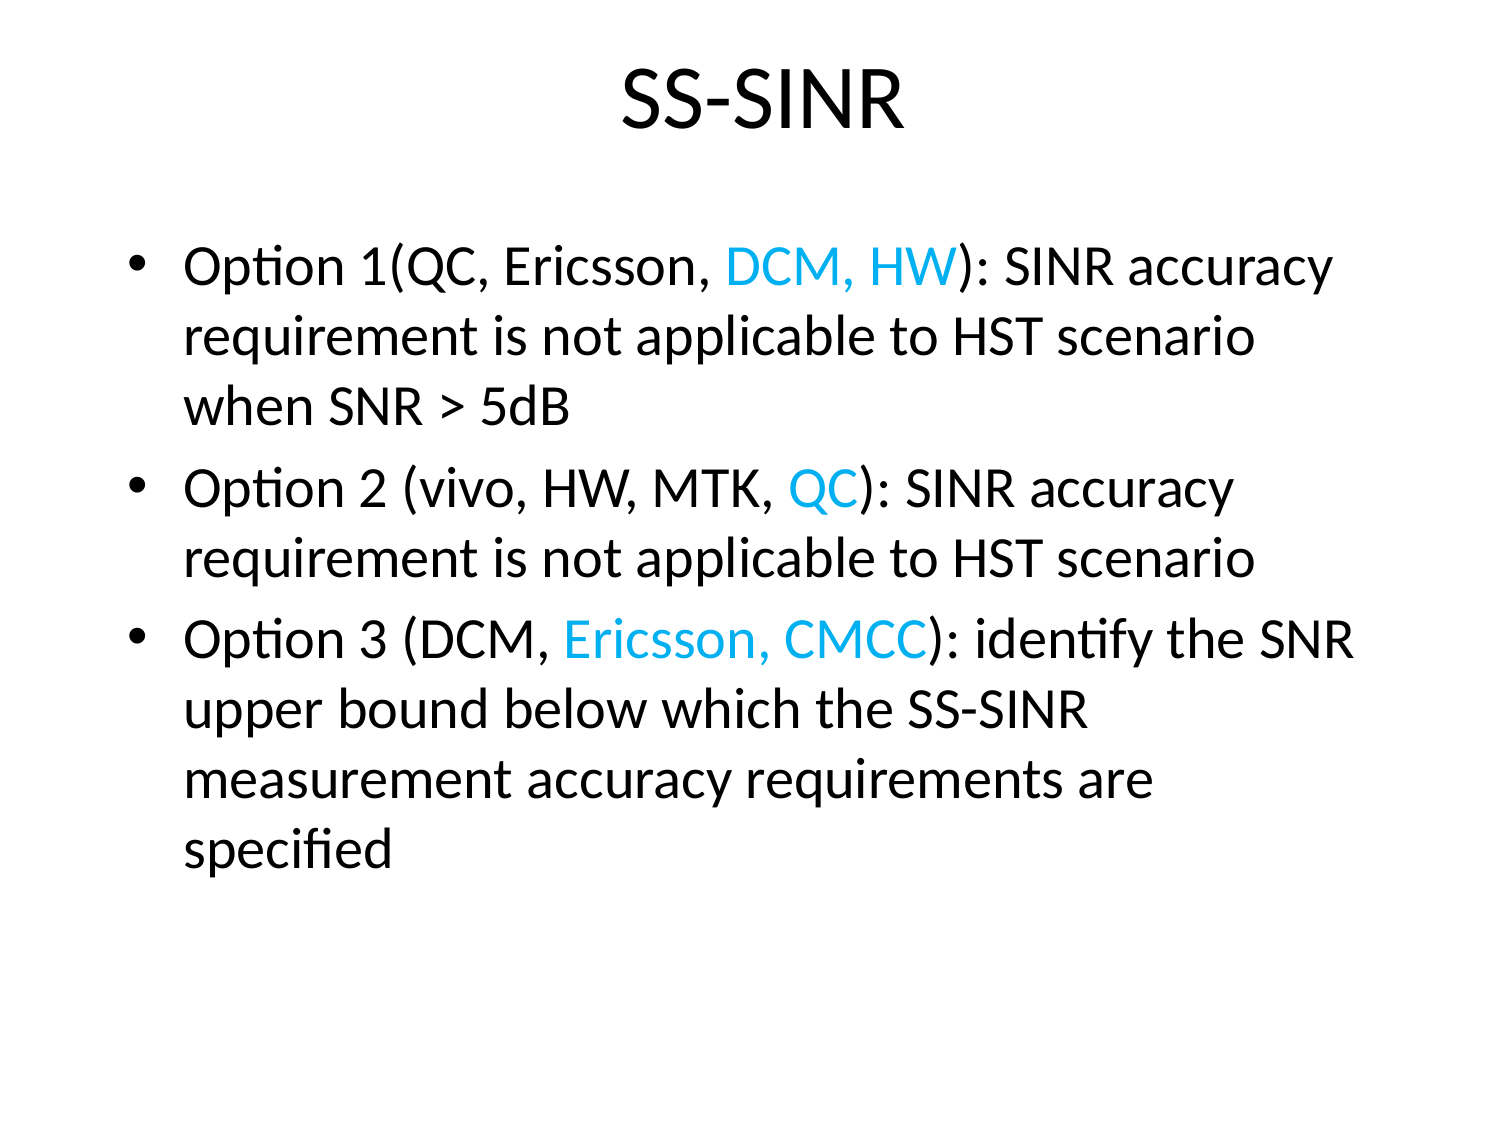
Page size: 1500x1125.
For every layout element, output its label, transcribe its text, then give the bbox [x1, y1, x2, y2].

list Option 1(QC, Ericsson, DCM, HW): SINR accuracy requirement is not applicable to HST scenario when SNR > 5dB Option 2 (vivo, HW, MTK, QC): SINR accuracy requirement is not applicable to HST scenario Option 3 (DCM, Ericsson, CMCC): identify the SNR upper bound below which the SS-SINR measurement accuracy requirements are specified [112, 219, 1388, 1090]
title SS-SINR [88, 0, 1439, 187]
